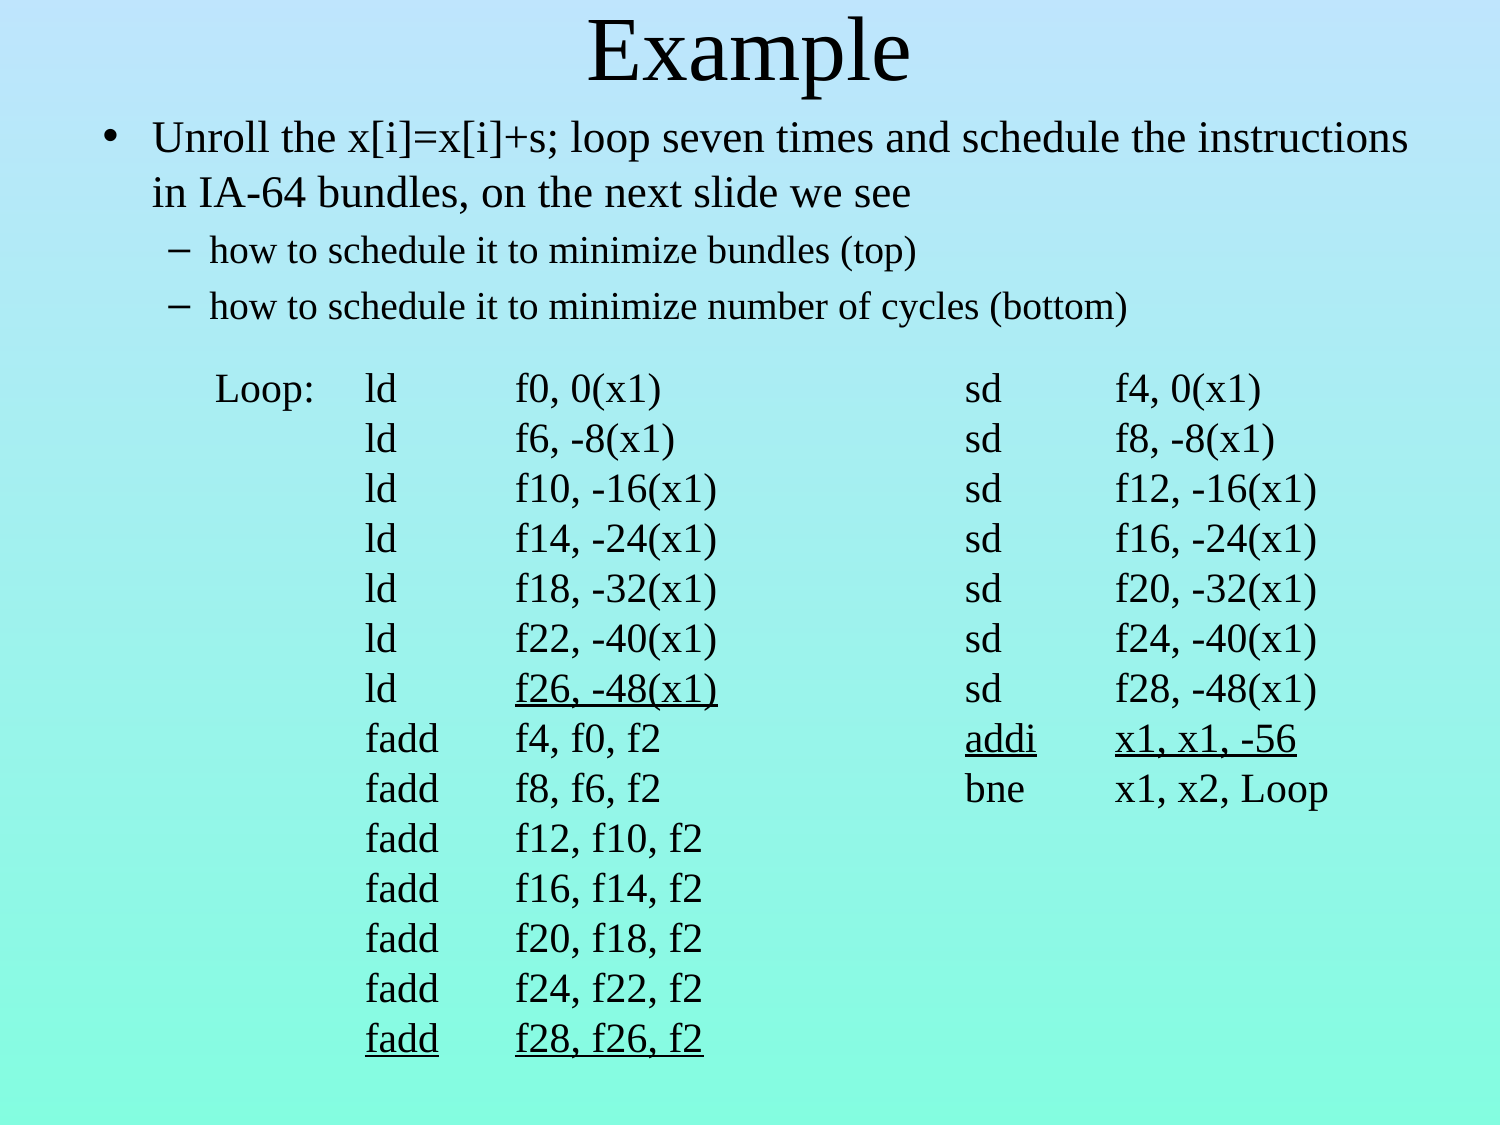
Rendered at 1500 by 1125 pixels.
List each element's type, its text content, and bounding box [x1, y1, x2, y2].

text_box Loop: ld f0, 0(x1) sd f4, 0(x1) ld f6, -8(x1) sd f8, -8(x1) ld f10, -16(x1) sd f12, -16(x1) ld f14, -24(x1) sd f16, -24(x1) ld f18, -32(x1) sd f20, -32(x1) ld f22, -40(x1) sd f24, -40(x1) ld f26, -48(x1) sd f28, -48(x1) fadd f4, f0, f2 addi x1, x1, -56 fadd f8, f6, f2 bne x1, x2, Loop fadd f12, f10, f2 fadd f16, f14, f2 fadd f20, f18, f2 fadd f24, f22, f2 fadd f28, f26, f2 [49, 352, 1488, 1068]
list Unroll the x[i]=x[i]+s; loop seven times and schedule the instructions in IA-64 bundles, on the next slide we see how to schedule it to minimize bundles (top) how to schedule it to minimize number of cycles (bottom) [87, 99, 1438, 338]
title Example [75, 0, 1425, 138]
